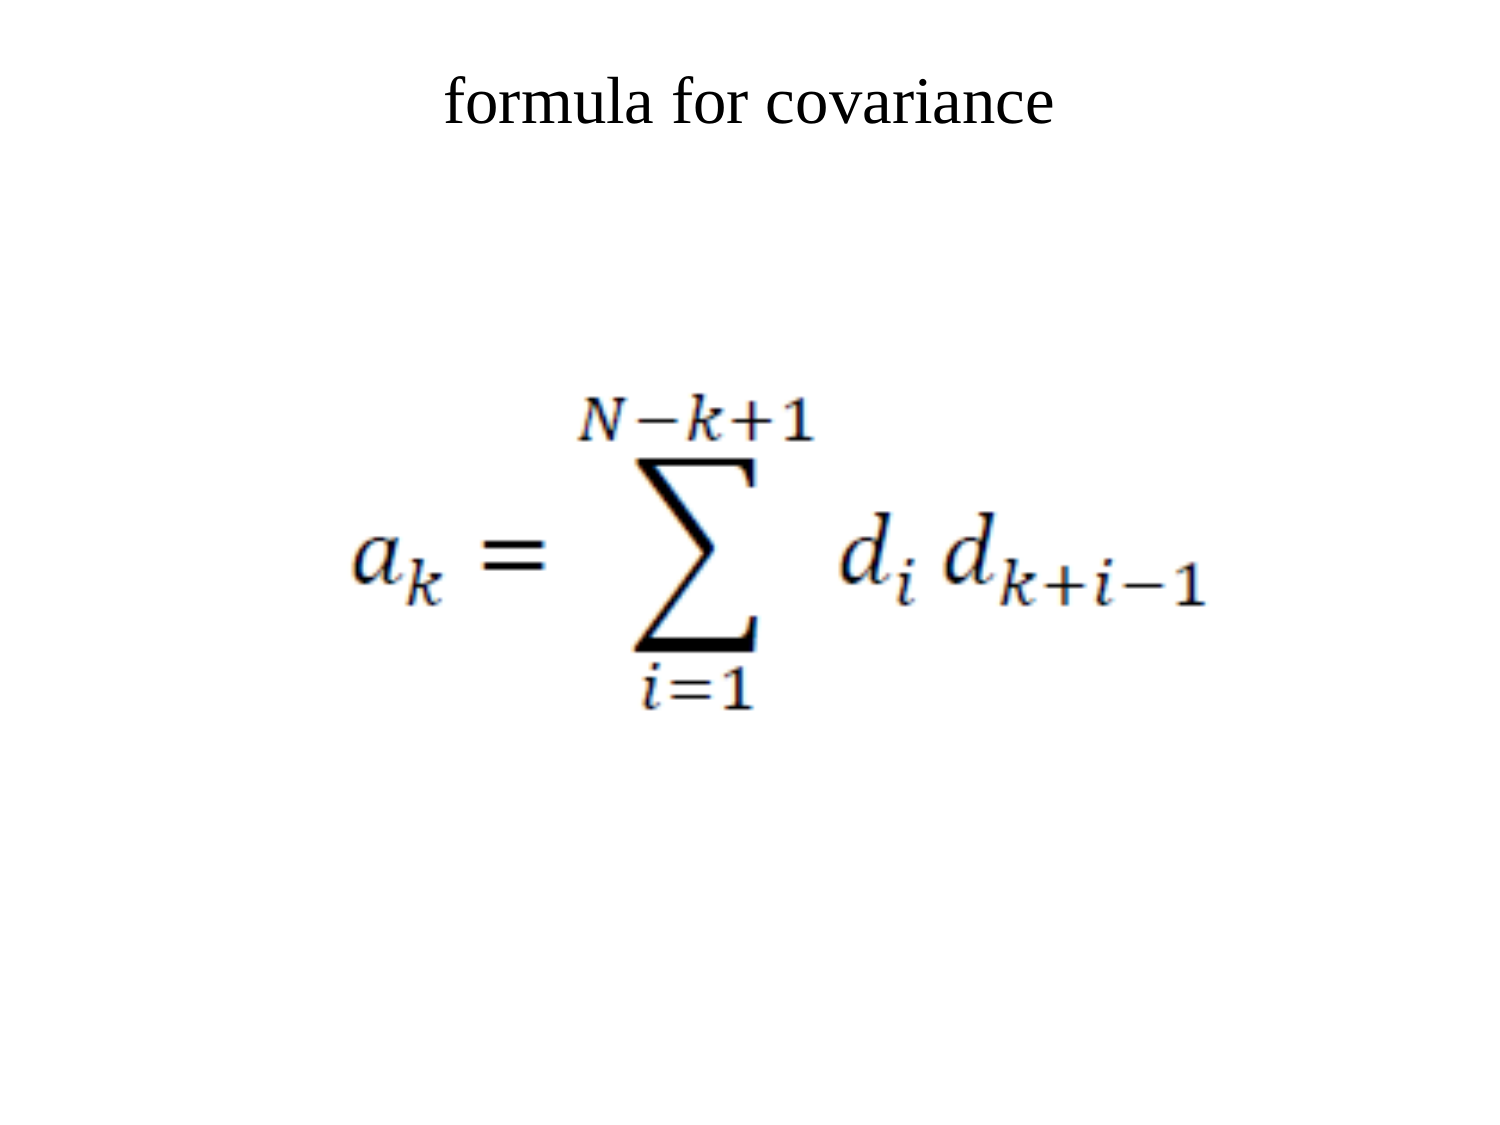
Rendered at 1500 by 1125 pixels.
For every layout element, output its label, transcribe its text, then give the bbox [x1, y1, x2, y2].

text_box formula for covariance [74, 49, 1425, 145]
picture [312, 299, 1273, 788]
